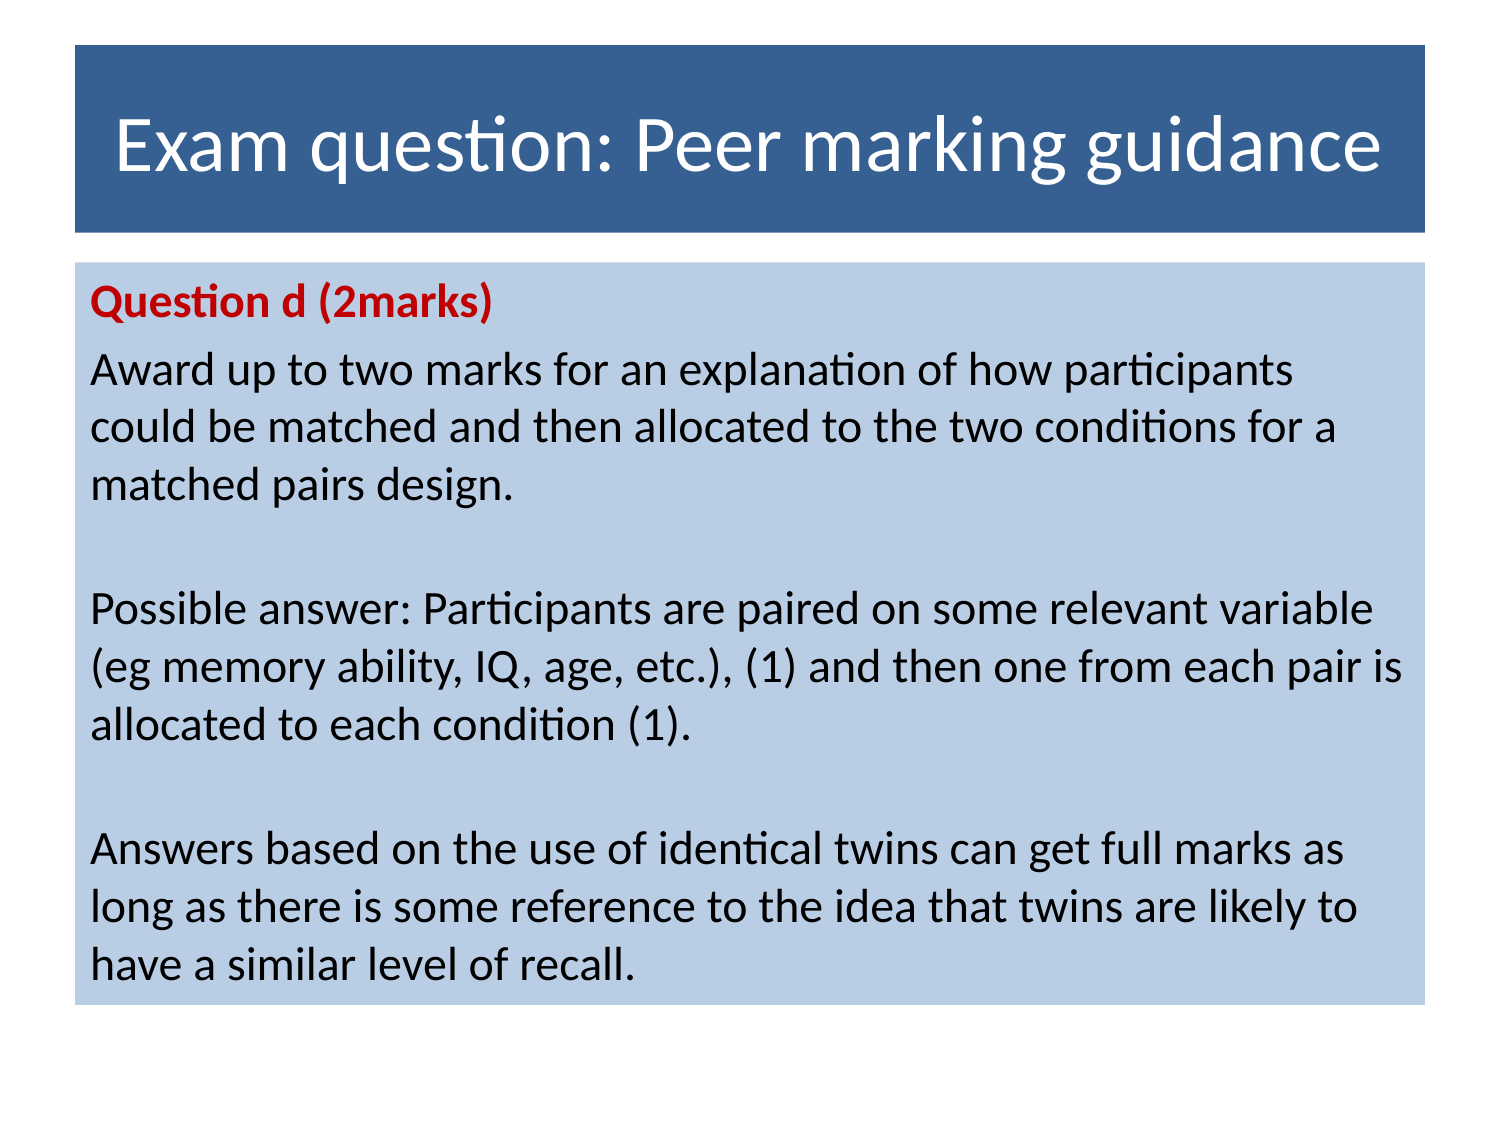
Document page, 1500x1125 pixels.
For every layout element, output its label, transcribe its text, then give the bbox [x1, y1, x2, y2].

list Question d (2marks) Award up to two marks for an explanation of how participants could be matched and then allocated to the two conditions for a matched pairs design. Possible answer: Participants are paired on some relevant variable (eg memory ability, IQ, age, etc.), (1) and then one from each pair is allocated to each condition (1). Answers based on the use of identical twins can get full marks as long as there is some reference to the idea that twins are likely to have a similar level of recall. [75, 262, 1425, 1005]
title Exam question: Peer marking guidance [75, 45, 1425, 233]
